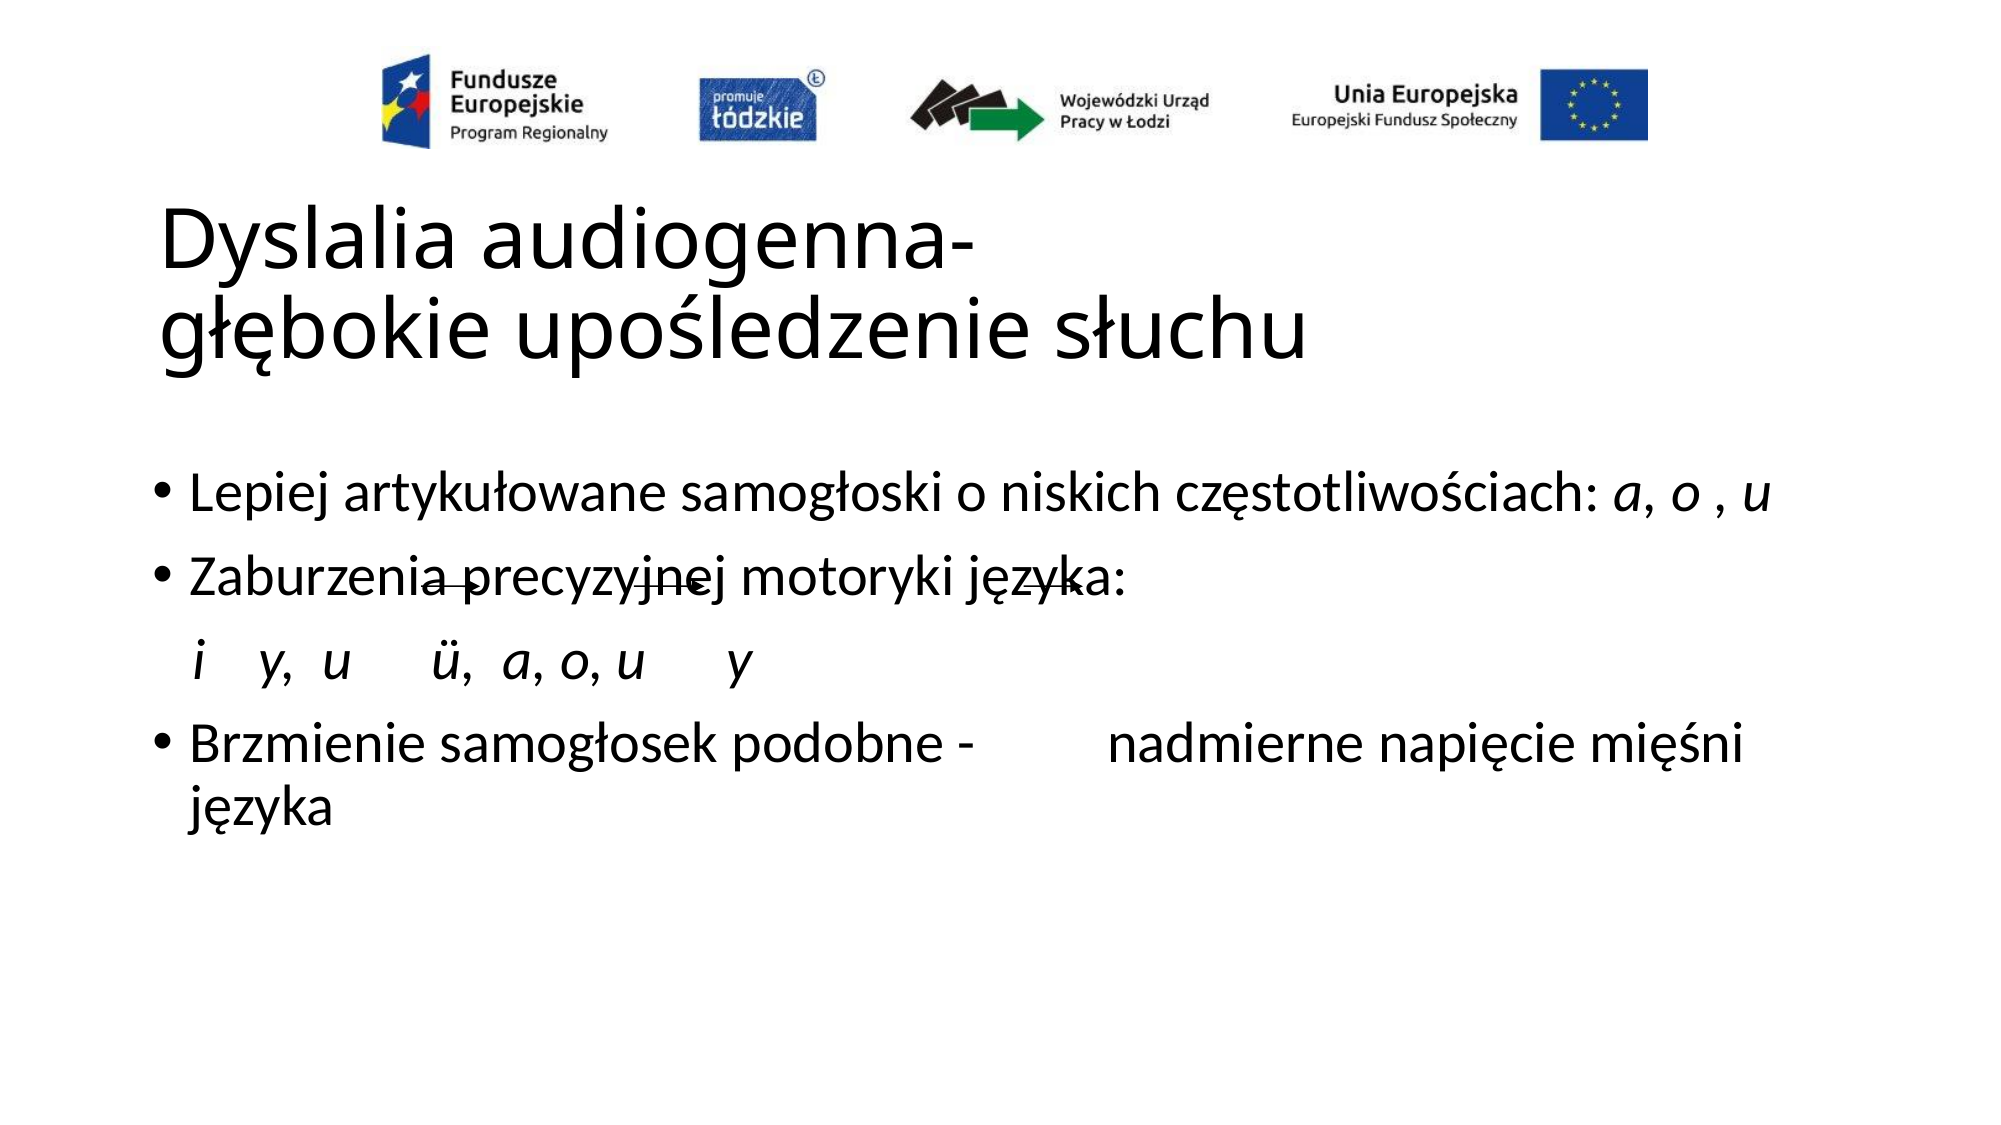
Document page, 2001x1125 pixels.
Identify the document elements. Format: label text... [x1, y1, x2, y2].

text_box [1023, 580, 1083, 593]
text_box [633, 580, 705, 593]
picture [381, 46, 1648, 149]
title Dyslalia audiogenna- głębokie upośledzenie słuchu [143, 177, 1868, 396]
list Lepiej artykułowane samogłoski o niskich częstotliwościach: a, o , u Zaburzenia precyzyjnej motoryki języka: i y, u ü, a, o, u y Brzmienie samogłosek podobne - nadmierne napięcie mięśni języka [137, 453, 1863, 1125]
text_box [421, 580, 481, 593]
